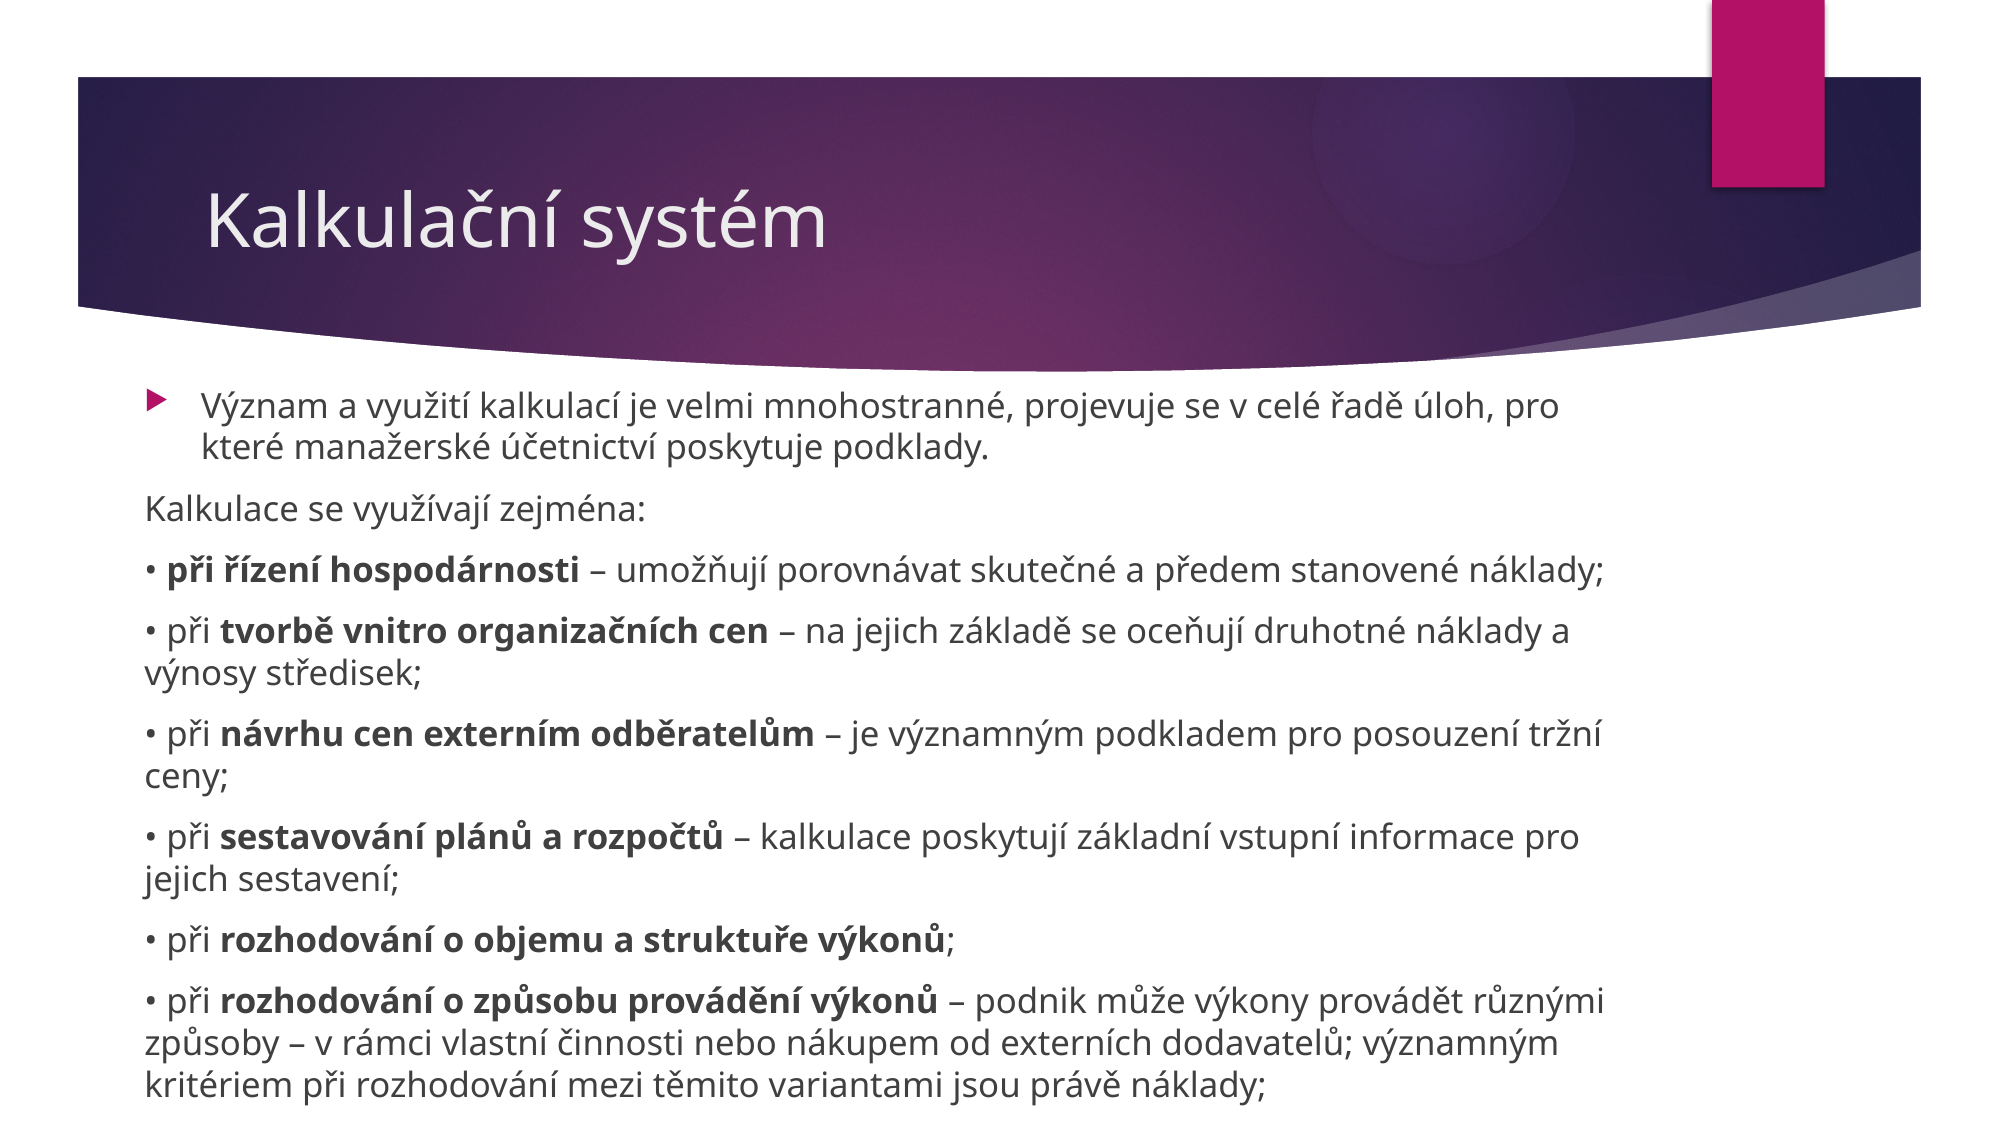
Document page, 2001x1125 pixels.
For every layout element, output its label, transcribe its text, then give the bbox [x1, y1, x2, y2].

list Význam a využití kalkulací je velmi mnohostranné, projevuje se v celé řadě úloh, pro které manažerské účetnictví poskytuje podklady. Kalkulace se využívají zejména: • při řízení hospodárnosti – umožňují porovnávat skutečné a předem stanovené náklady; • při tvorbě vnitro organizačních cen – na jejich základě se oceňují druhotné náklady a výnosy středisek; • při návrhu cen externím odběratelům – je významným podkladem pro posouzení tržní ceny; • při sestavování plánů a rozpočtů – kalkulace poskytují základní vstupní informace pro jejich sestavení; • při rozhodování o objemu a struktuře výkonů; • při rozhodování o způsobu provádění výkonů – podnik může výkony provádět různými způsoby – v rámci vlastní činnosti nebo nákupem od externích dodavatelů; významným kritériem při rozhodování mezi těmito variantami jsou právě náklady; [129, 375, 1638, 1125]
title Kalkulační systém [189, 159, 1627, 276]
